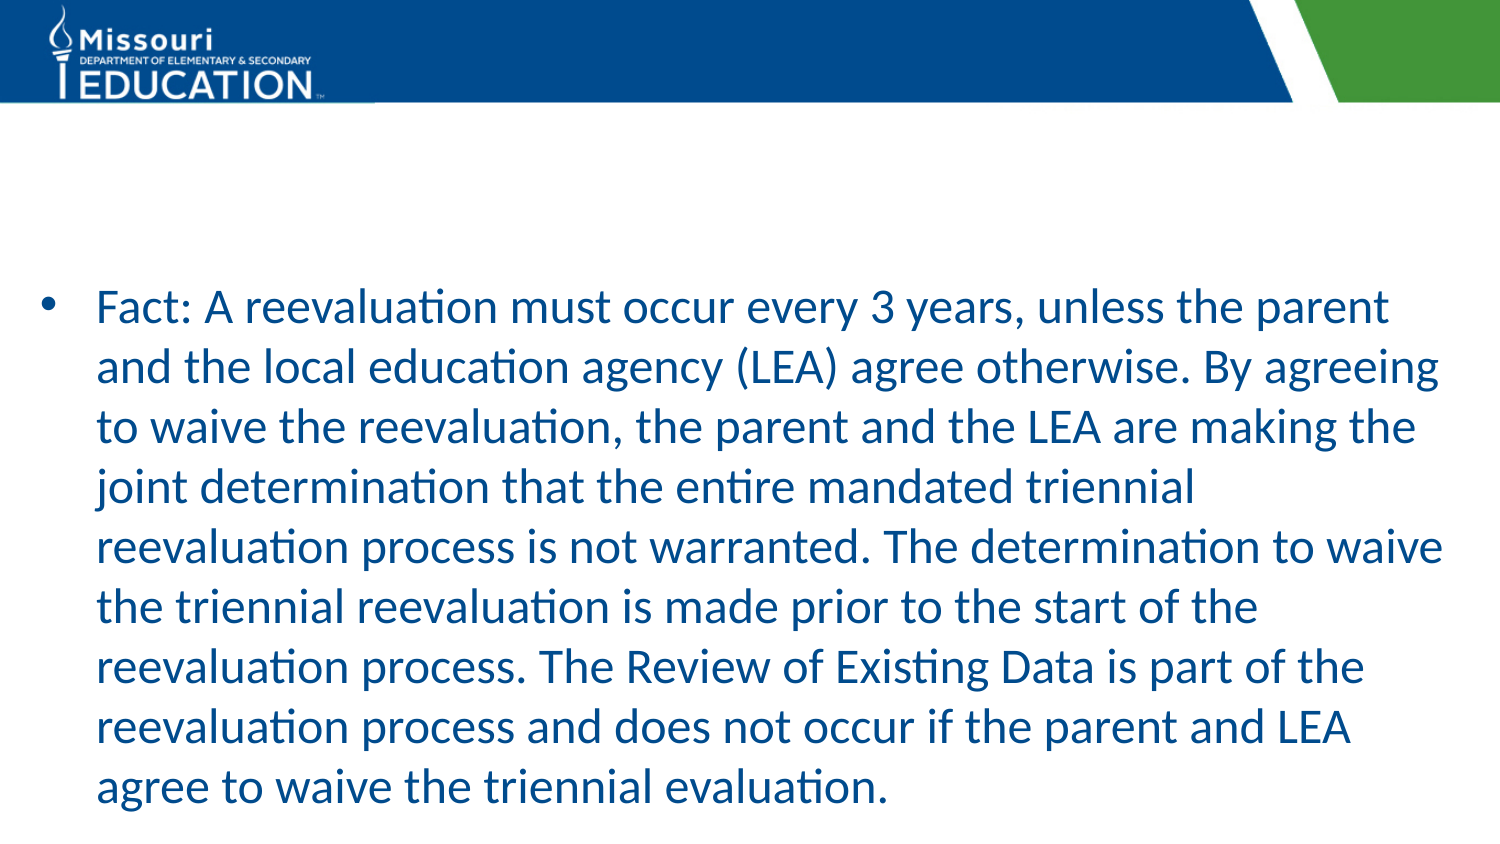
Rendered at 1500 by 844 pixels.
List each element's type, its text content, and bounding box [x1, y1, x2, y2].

picture [0, 0, 1500, 844]
list Fact: A reevaluation must occur every 3 years, unless the parent and the local education agency (LEA) agree otherwise. By agreeing to waive the reevaluation, the parent and the LEA are making the joint determination that the entire mandated triennial reevaluation process is not warranted. The determination to waive the triennial reevaluation is made prior to the start of the reevaluation process. The Review of Existing Data is part of the reevaluation process and does not occur if the parent and LEA agree to waive the triennial evaluation. [24, 265, 1475, 810]
